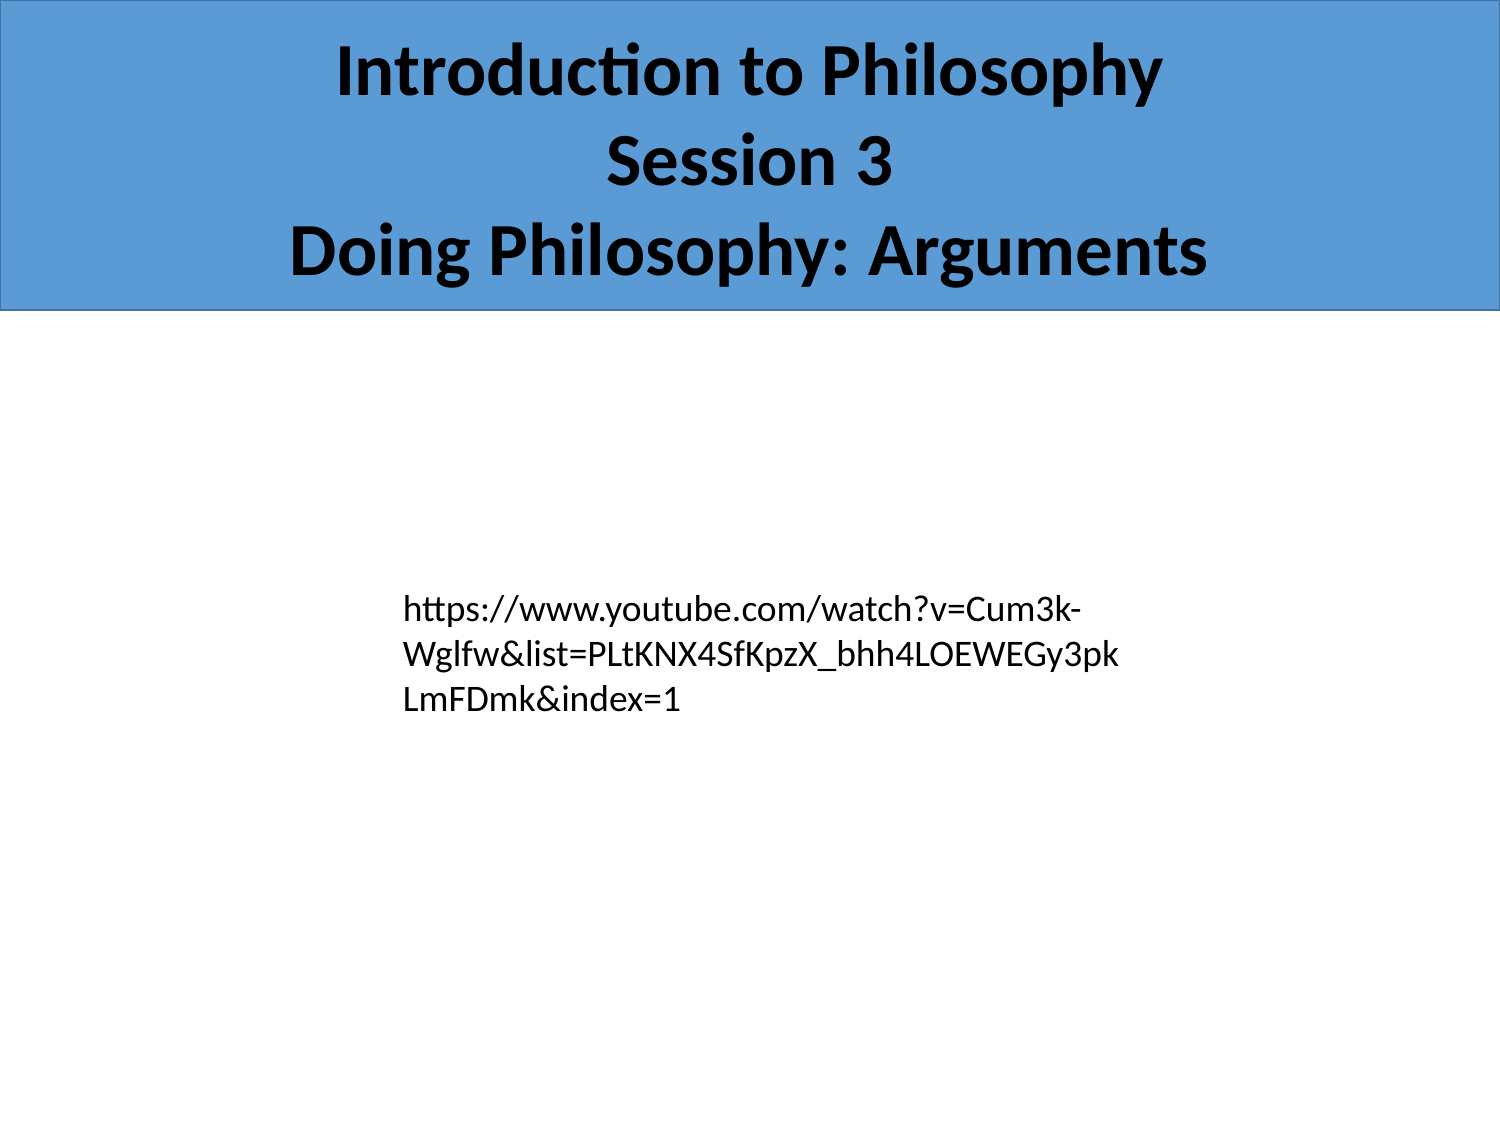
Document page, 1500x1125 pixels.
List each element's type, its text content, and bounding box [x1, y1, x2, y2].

text_box Introduction to Philosophy Session 3 Doing Philosophy: Arguments [176, 13, 1324, 298]
text_box [0, 0, 1500, 311]
text_box https://www.youtube.com/watch?v=Cum3k-Wglfw&list=PLtKNX4SfKpzX_bhh4LOEWEGy3pkLmFDmk&index=1 [388, 576, 1138, 727]
